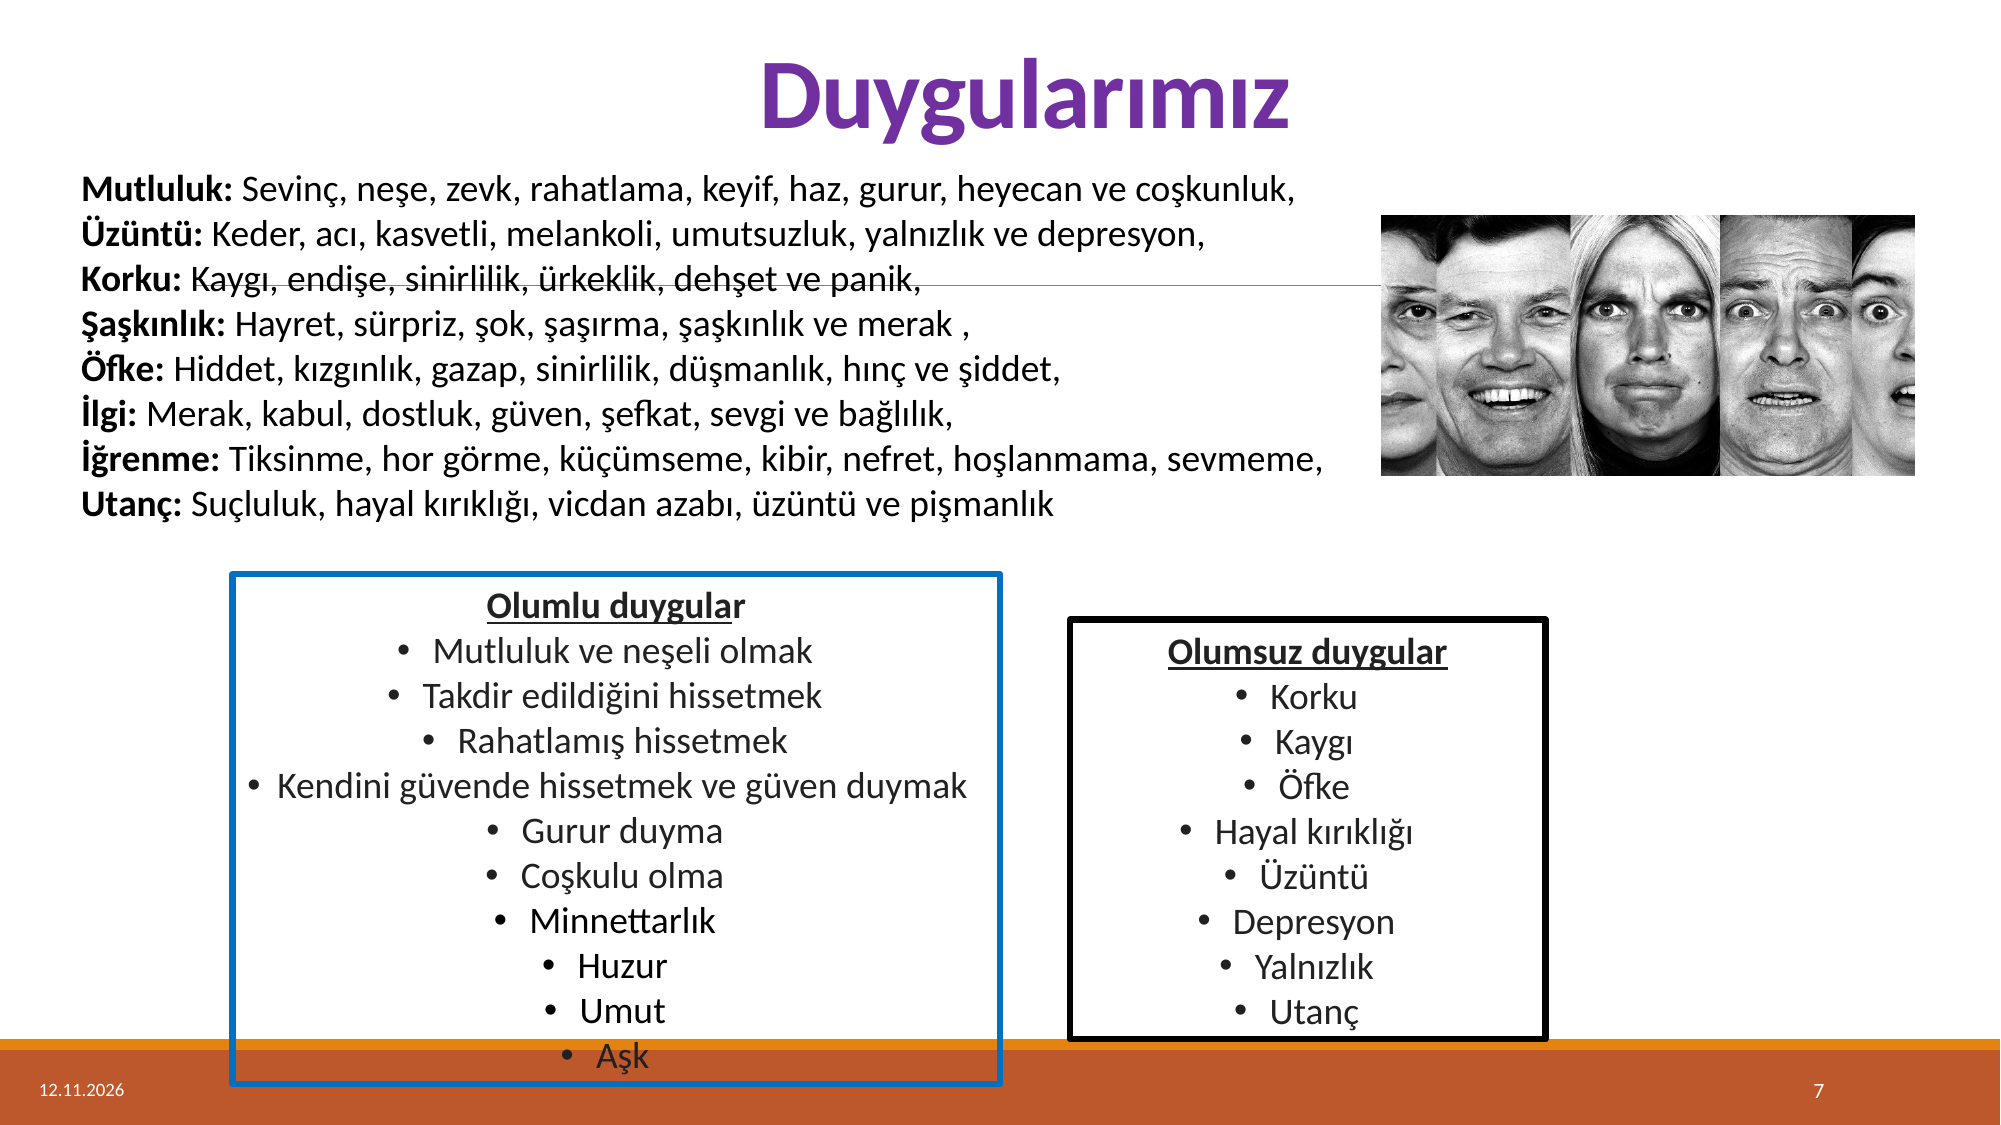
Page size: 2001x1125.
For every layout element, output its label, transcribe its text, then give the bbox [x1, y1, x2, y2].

slide_number 7 [1624, 1059, 1840, 1120]
text_box Mutluluk: Sevinç, neşe, zevk, rahatlama, keyif, haz, gurur, heyecan ve coşkunluk, Üzüntü: Keder, acı, kasvetli, melankoli, umutsuzluk, yalnızlık ve depresyon, Korku: Kaygı, endişe, sinirlilik, ürkeklik, dehşet ve panik, Şaşkınlık: Hayret, sürpriz, şok, şaşırma, şaşkınlık ve merak , Öfke: Hiddet, kızgınlık, gazap, sinirlilik, düşmanlık, hınç ve şiddet, İlgi: Merak, kabul, dostluk, güven, şefkat, sevgi ve bağlılık, İğrenme: Tiksinme, hor görme, küçümseme, kibir, nefret, hoşlanmama, sevmeme, Utanç: Suçluluk, hayal kırıklığı, vicdan azabı, üzüntü ve pişmanlık [66, 156, 1423, 532]
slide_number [24, 1059, 474, 1120]
picture [1380, 215, 1915, 477]
text_box Olumlu duygular Mutluluk ve neşeli olmak Takdir edildiğini hissetmek Rahatlamış hissetmek Kendini güvende hissetmek ve güven duymak Gurur duyma Coşkulu olma Minnettarlık Huzur Umut Aşk [232, 574, 1000, 1084]
title Duygularımız [744, 0, 2000, 157]
text_box Olumsuz duygular Korku Kaygı Öfke Hayal kırıklığı Üzüntü Depresyon Yalnızlık Utanç [1070, 619, 1546, 1040]
